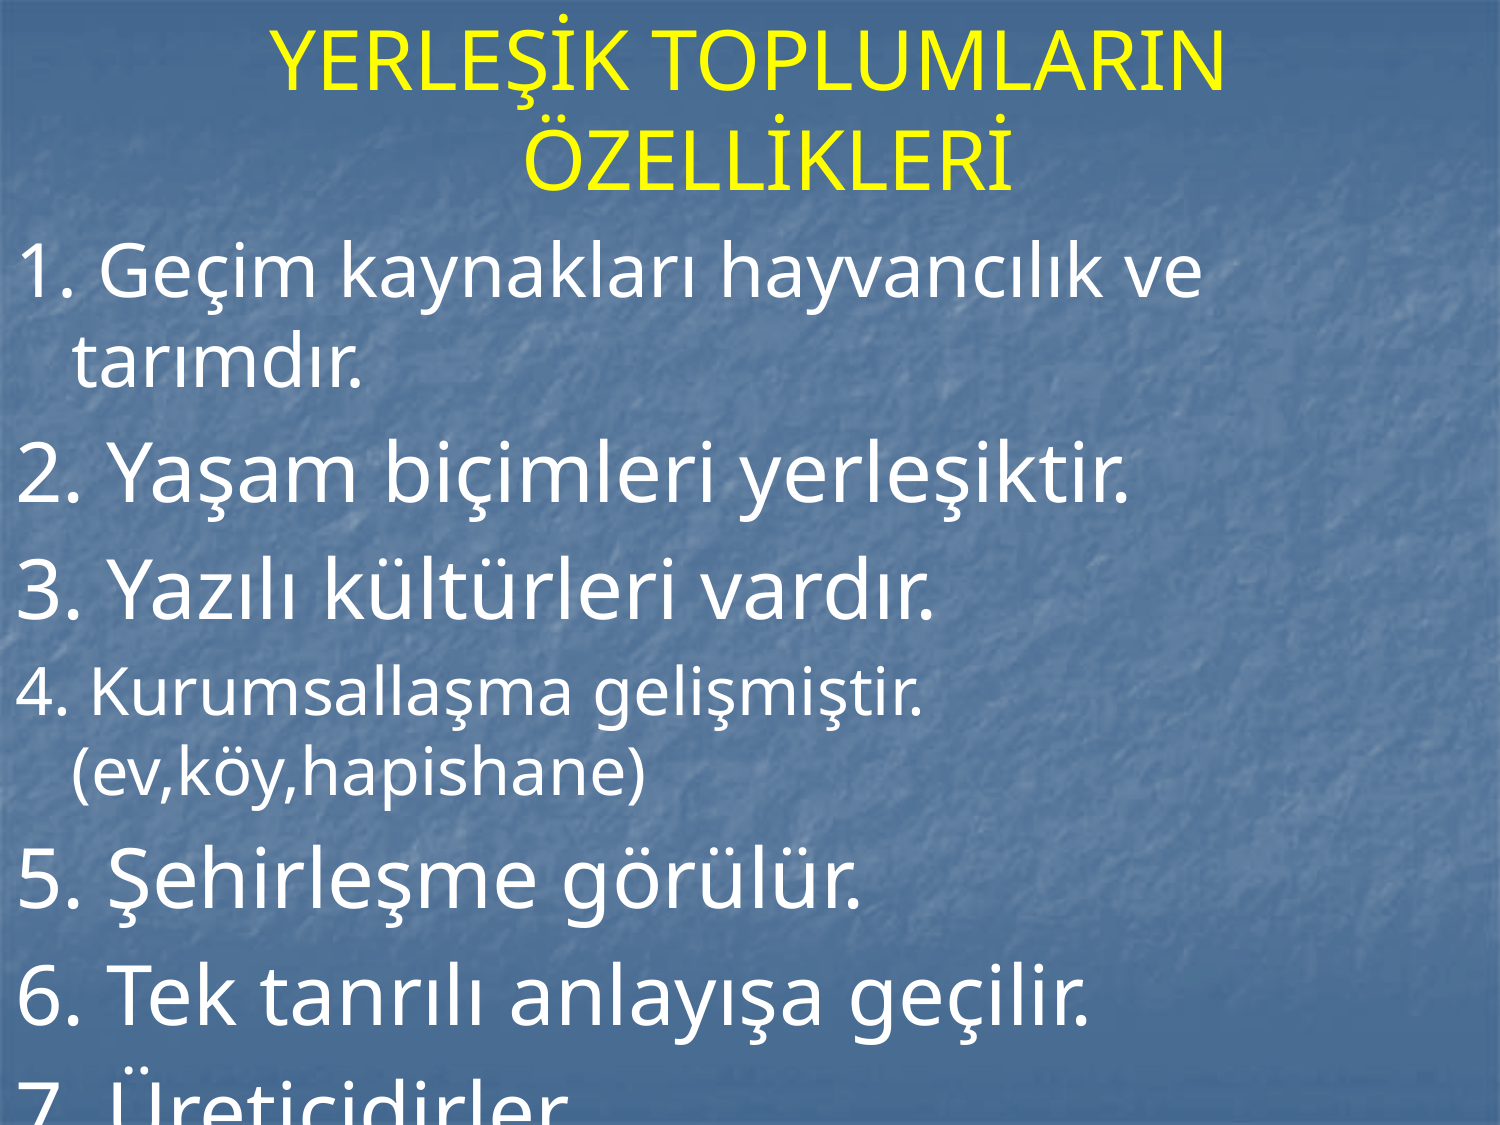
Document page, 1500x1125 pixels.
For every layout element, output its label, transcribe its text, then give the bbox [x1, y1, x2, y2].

list YERLEŞİK TOPLUMLARIN ÖZELLİKLERİ 1. Geçim kaynakları hayvancılık ve tarımdır. 2. Yaşam biçimleri yerleşiktir. 3. Yazılı kültürleri vardır. 4. Kurumsallaşma gelişmiştir.(ev,köy,hapishane) 5. Şehirleşme görülür. 6. Tek tanrılı anlayışa geçilir. 7. Üreticidirler. 8. Bilim kültür sanat gelişmiştir. [0, 0, 1500, 1125]
